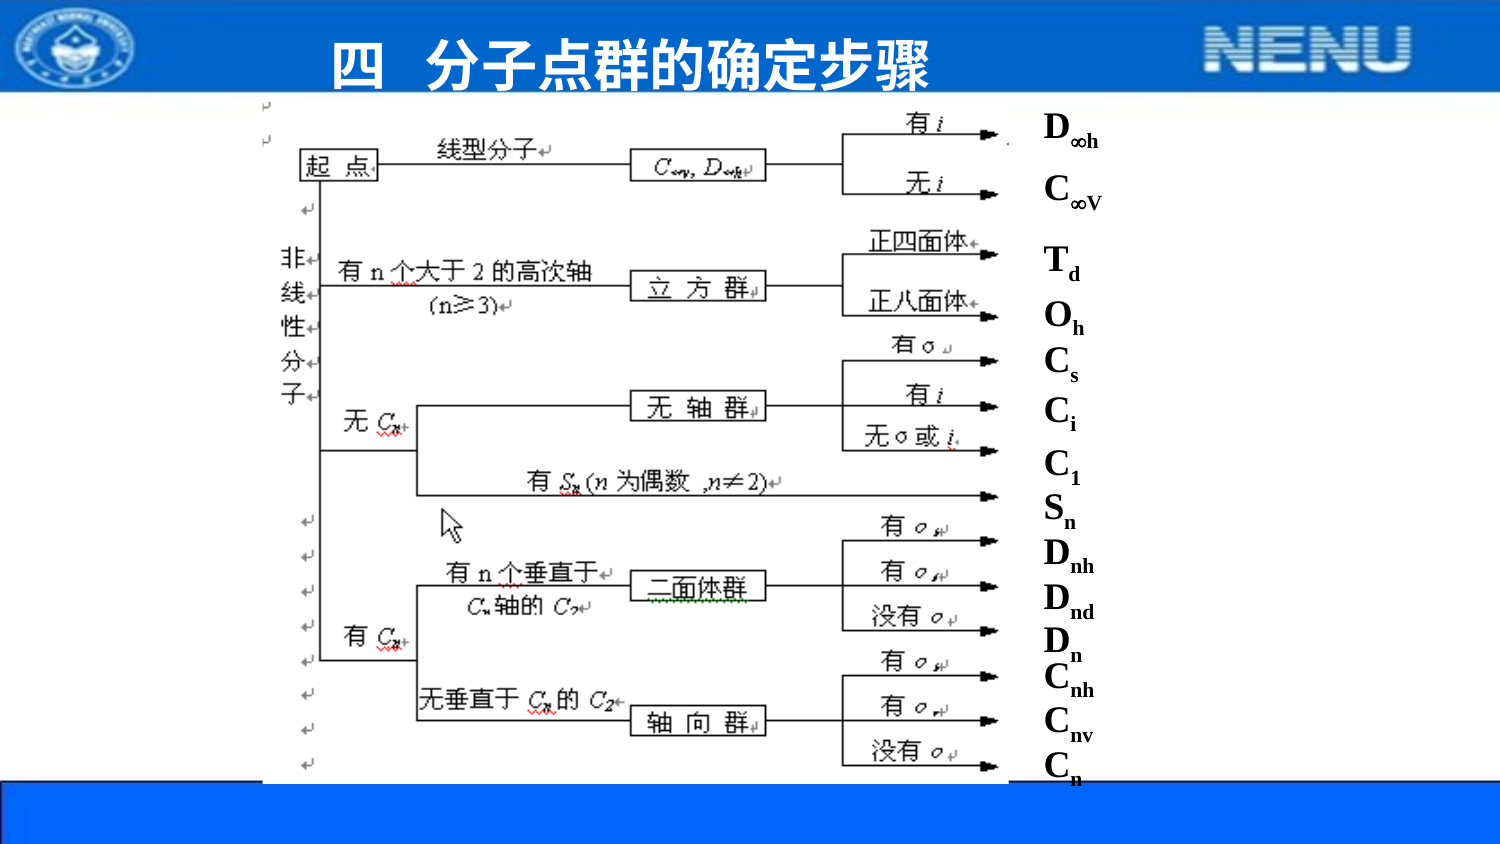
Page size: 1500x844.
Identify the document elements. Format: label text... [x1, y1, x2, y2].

text_box Cn [1028, 732, 1104, 798]
text_box Cnh [1028, 643, 1132, 687]
picture [0, 0, 1500, 844]
text_box Oh [1028, 281, 1114, 348]
text_box Dh [1028, 94, 1132, 156]
text_box C1 [1028, 430, 1114, 497]
text_box Ci [1028, 377, 1095, 430]
text_box 四 分子点群的确定步骤 [315, 23, 972, 102]
text_box Cnv [1028, 687, 1181, 754]
text_box Dnd [1028, 564, 1123, 631]
text_box Cs [1028, 348, 1104, 394]
text_box CV [1028, 156, 1132, 222]
text_box Td [1028, 226, 1123, 293]
text_box Dn [1028, 608, 1114, 643]
text_box Sn [1028, 475, 1123, 519]
text_box Dnh [1028, 519, 1123, 564]
